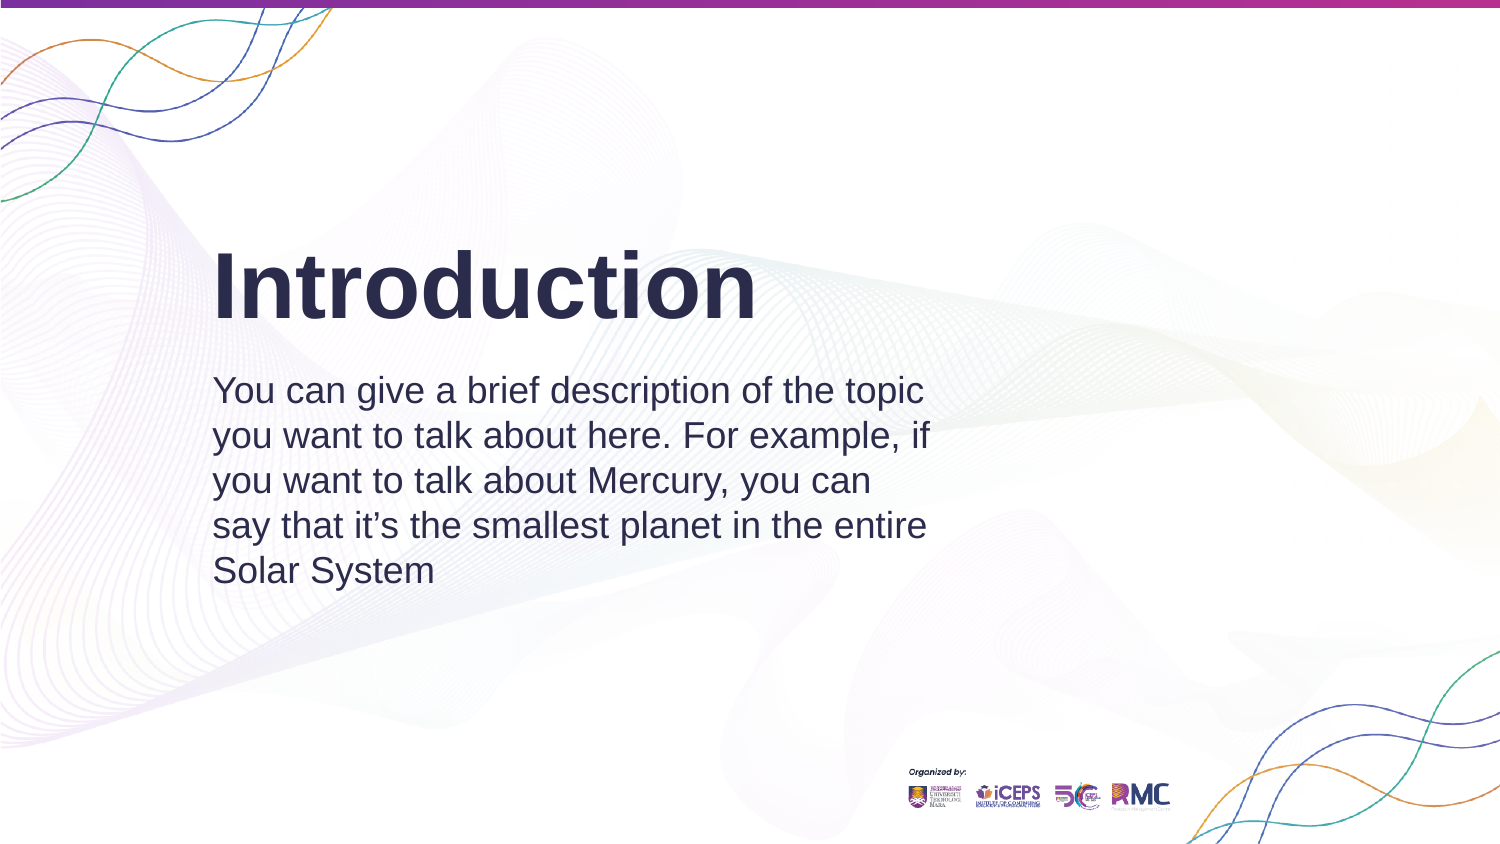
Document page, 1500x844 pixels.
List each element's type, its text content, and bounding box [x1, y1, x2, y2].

subtitle You can give a brief description of the topic you want to talk about here. For example, if you want to talk about Mercury, you can say that it’s the smallest planet in the entire Solar System [197, 349, 951, 608]
title Introduction [197, 211, 951, 349]
picture [0, 0, 1500, 844]
